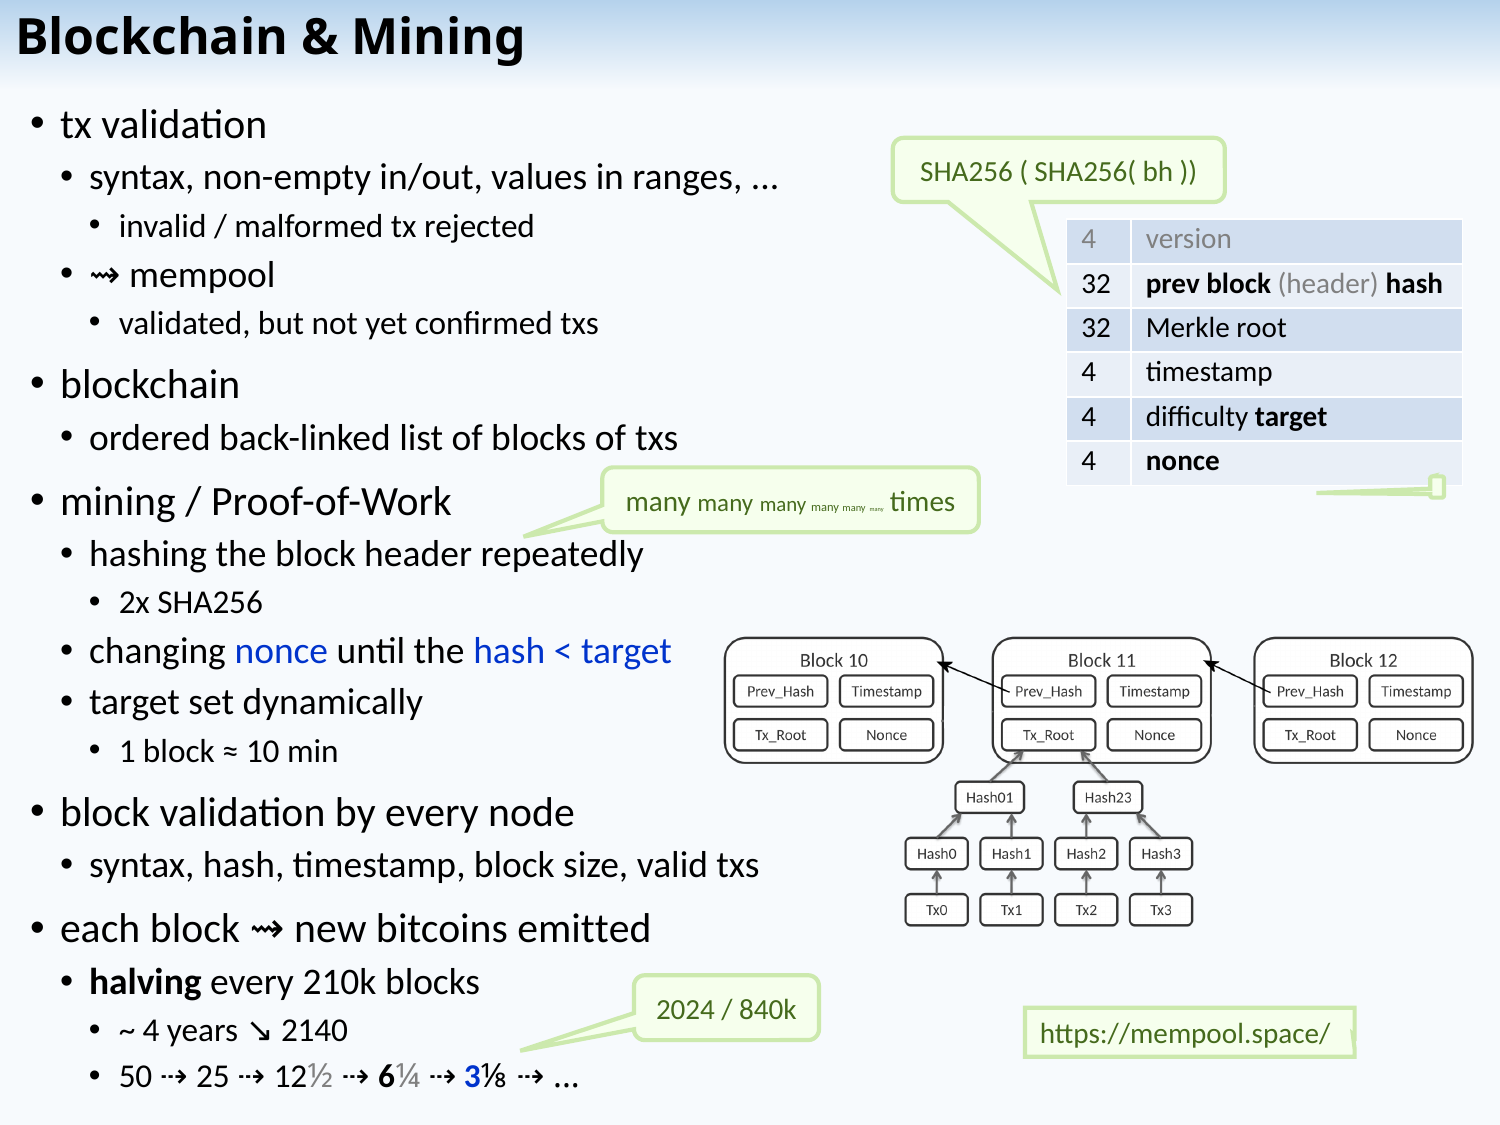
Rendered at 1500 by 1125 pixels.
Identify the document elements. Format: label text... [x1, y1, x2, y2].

table_cell 4 [1067, 398, 1130, 440]
table_cell 4 [1067, 442, 1130, 485]
table_cell timestamp [1132, 353, 1462, 396]
table_cell prev block (header) hash [1132, 265, 1462, 307]
table_cell Merkle root [1132, 309, 1462, 351]
table_cell 4 [1067, 353, 1130, 396]
text_box 2024 / 840k [519, 974, 821, 1052]
table_cell nonce [1132, 442, 1462, 485]
table_header 4 [1067, 220, 1130, 263]
table_cell 32 [1067, 265, 1130, 307]
text_box many many many many many many times [523, 466, 980, 538]
title Blockchain & Mining [0, 0, 1500, 77]
text_box SHA256 ( SHA256( bh )) [891, 136, 1226, 294]
table_cell 32 [1067, 309, 1130, 351]
text_box [1316, 474, 1446, 499]
text_box https://mempool.space/ [1024, 1006, 1356, 1058]
picture [697, 610, 1500, 953]
table_header version [1132, 220, 1462, 263]
table_cell difficulty target [1132, 398, 1462, 440]
list tx validation syntax, non-empty in/out, values in ranges, ... invalid / malformed tx rejected ⇝ mempool validated, but not yet confirmed txs blockchain ordered back-linked list of blocks of txs mining / Proof-of-Work hashing the block header repeatedly 2x SHA256 changing nonce until the hash < target target set dynamically 1 block ≈ 10 min block validation by every node syntax, hash, timestamp, block size, valid txs each block ⇝ new bitcoins emitted halving every 210k blocks ~ 4 years ↘ 2140 50 ⇢ 25 ⇢ 12½ ⇢ 6¼ ⇢ 3⅛ ⇢ ... [15, 94, 845, 1113]
